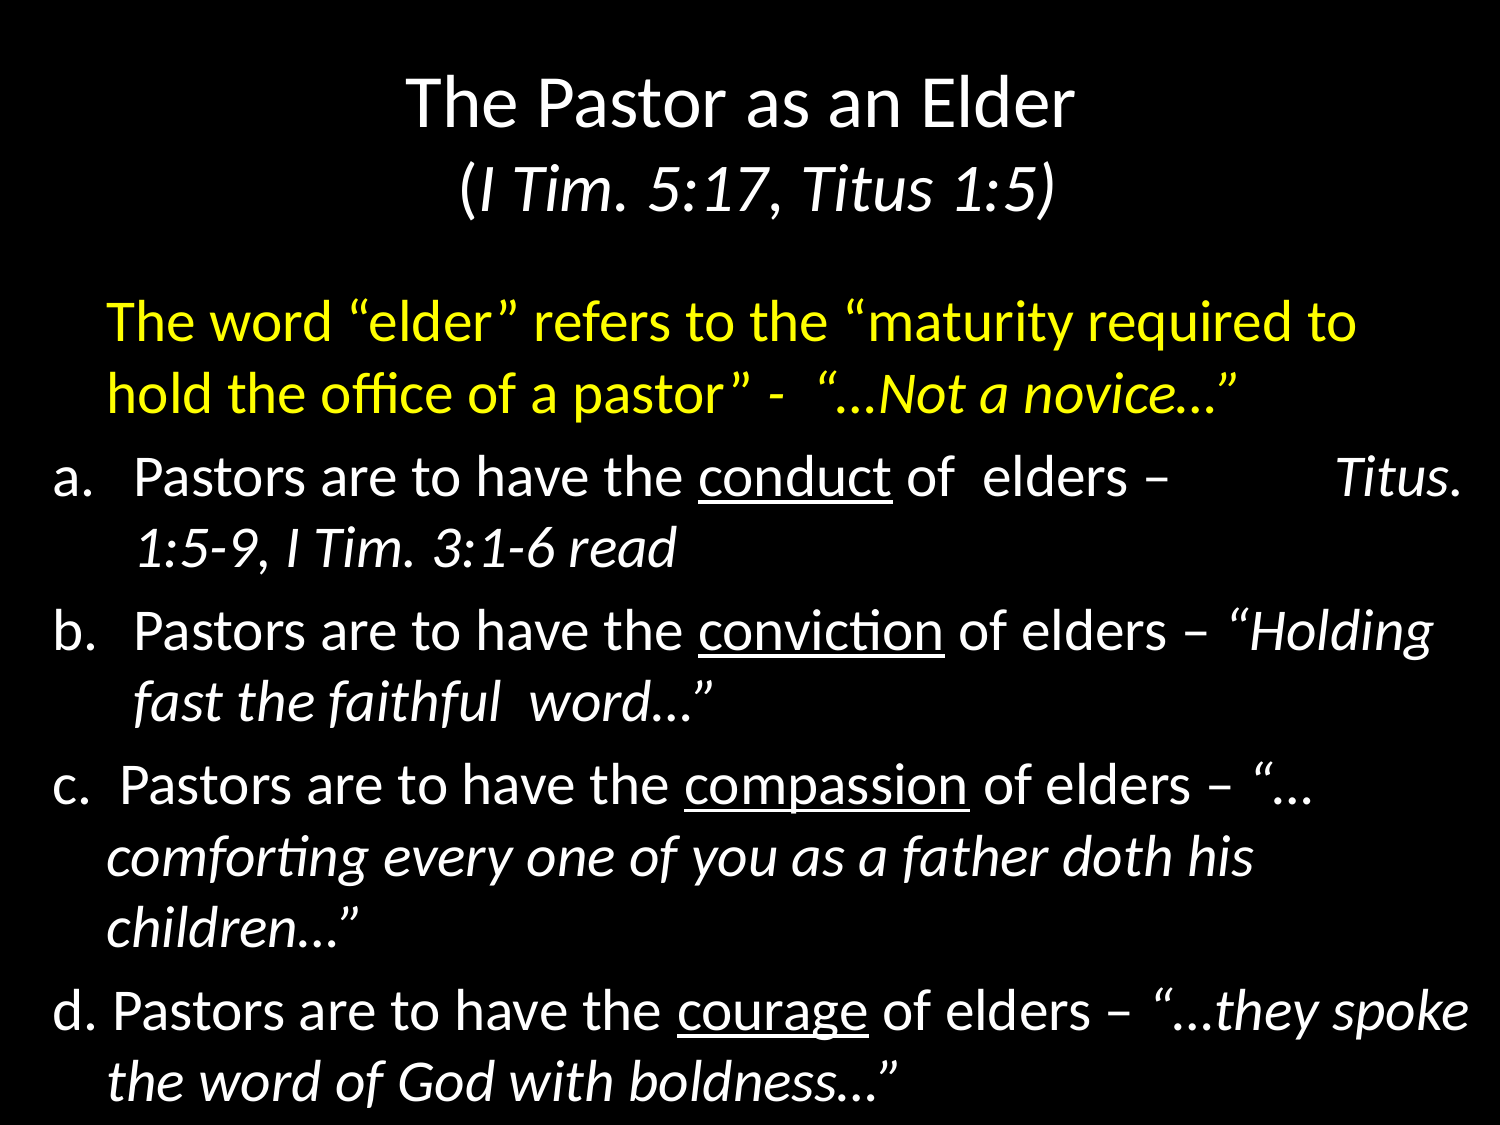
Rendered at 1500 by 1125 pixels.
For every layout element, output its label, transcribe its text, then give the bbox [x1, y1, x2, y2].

title The Pastor as an Elder (I Tim. 5:17, Titus 1:5) [75, 45, 1425, 233]
list The word “elder” refers to the “maturity required to hold the office of a pastor” - “…Not a novice…” Pastors are to have the conduct of elders – Titus. 1:5-9, I Tim. 3:1-6 read Pastors are to have the conviction of elders – “Holding fast the faithful word…” c. Pastors are to have the compassion of elders – “…comforting every one of you as a father doth his children…” d. Pastors are to have the courage of elders – “…they spoke the word of God with boldness…” [37, 275, 1488, 1125]
